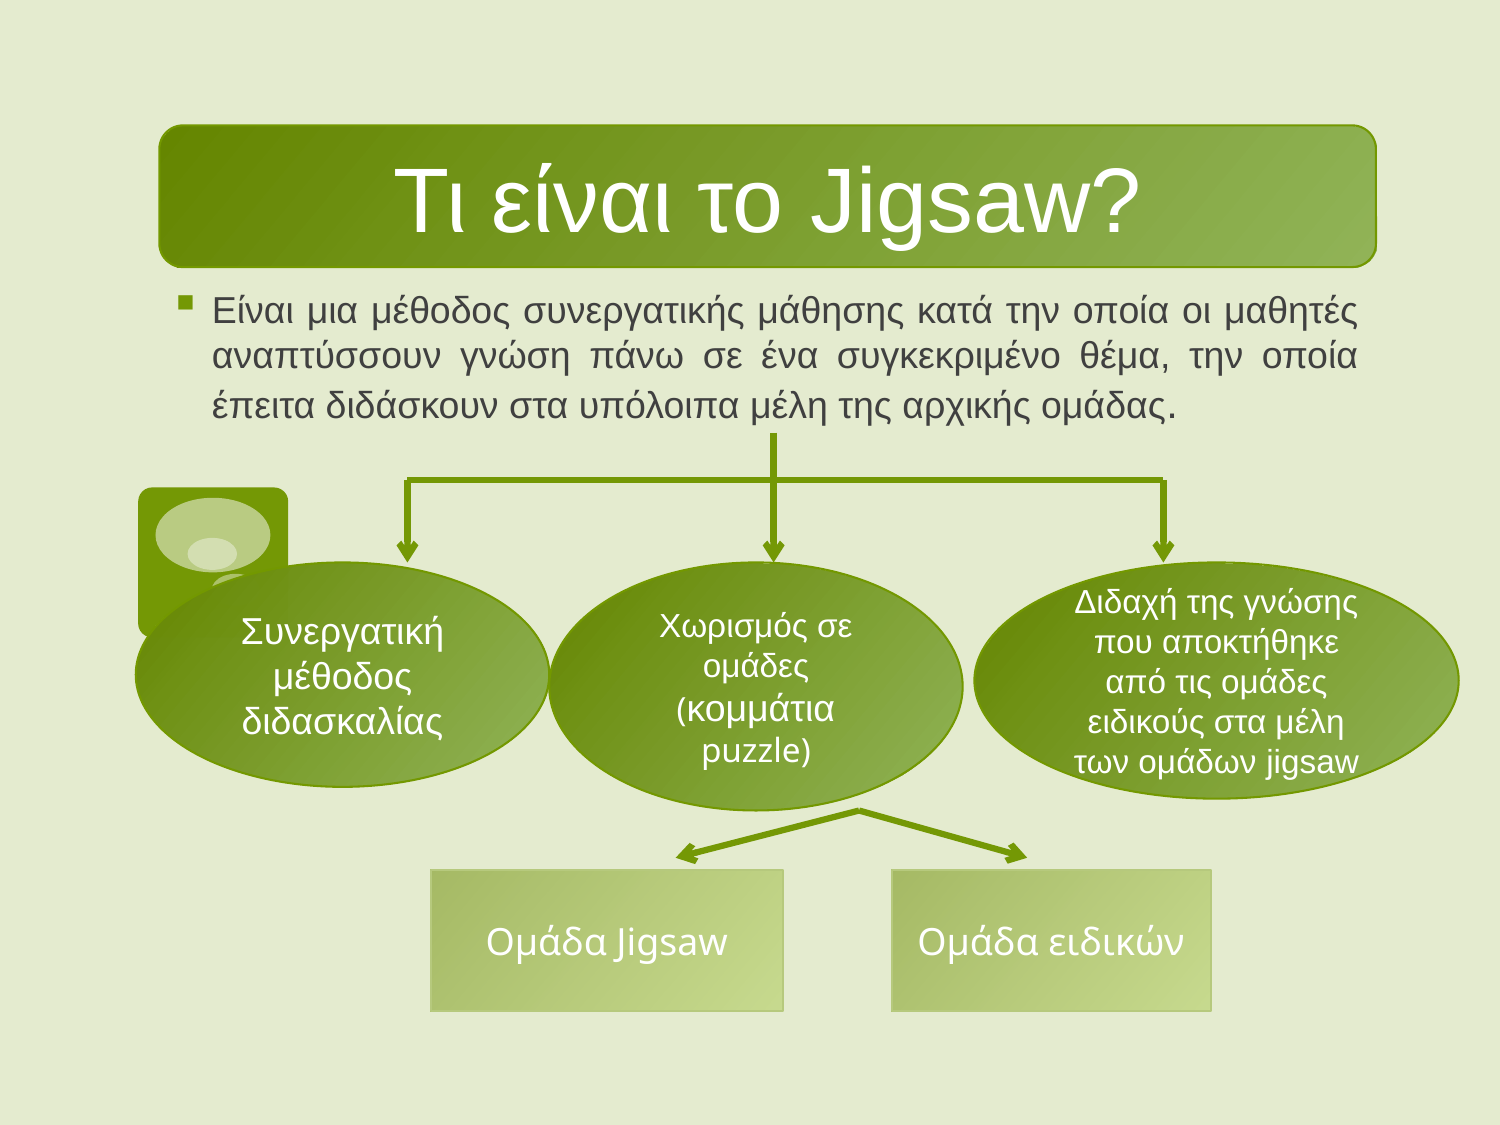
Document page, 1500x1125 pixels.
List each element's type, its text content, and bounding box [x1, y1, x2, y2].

text_box Τι είναι το Jigsaw? [158, 124, 1378, 269]
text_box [135, 561, 1460, 811]
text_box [430, 809, 1212, 1012]
list Είναι μια μέθοδος συνεργατικής μάθησης κατά την οποία οι μαθητές αναπτύσσουν γνώση πάνω σε ένα συγκεκριμένο θέμα, την οποία έπειτα διδάσκουν στα υπόλοιπα μέλη της αρχικής ομάδας. [159, 278, 1374, 445]
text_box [406, 431, 1164, 561]
